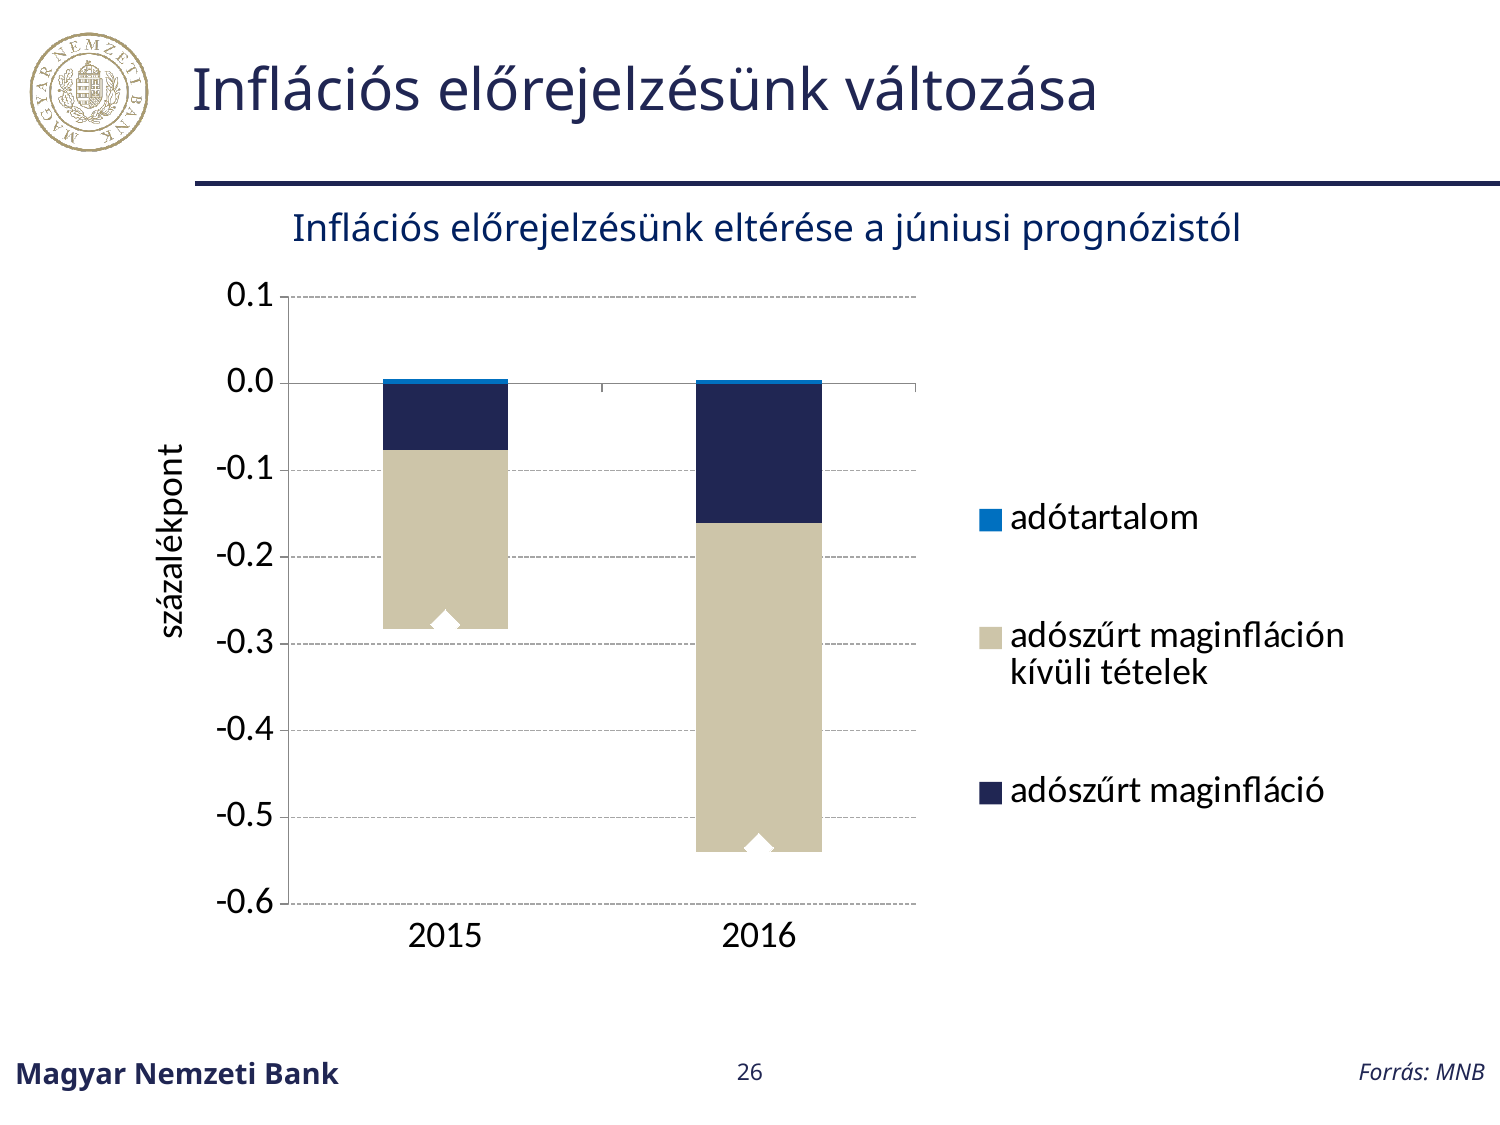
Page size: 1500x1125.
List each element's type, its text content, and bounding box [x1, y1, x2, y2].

picture [17, 21, 161, 165]
slide_number 26 [581, 1042, 919, 1103]
title Inflációs előrejelzésünk változása [177, 29, 1406, 155]
text_box Inflációs előrejelzésünk eltérése a júniusi prognózistól [135, 196, 1400, 256]
chart [135, 266, 1371, 1014]
list Forrás: MNB [1221, 1042, 1500, 1103]
footer Magyar Nemzeti Bank [0, 1042, 507, 1103]
